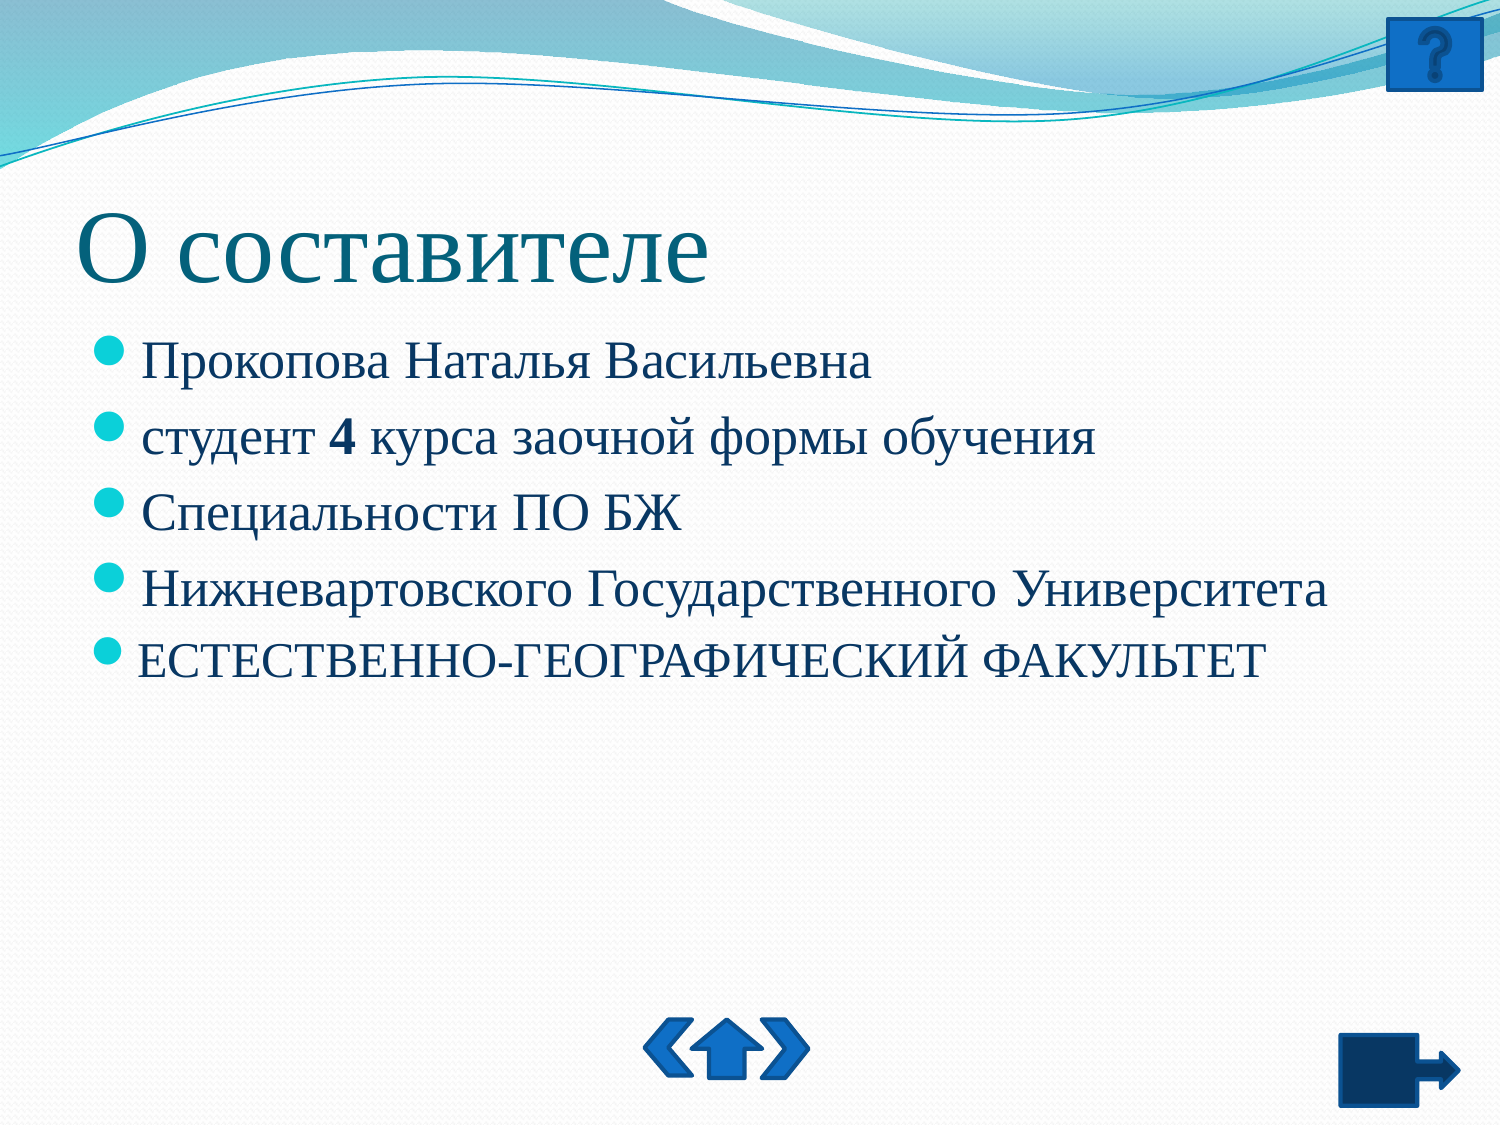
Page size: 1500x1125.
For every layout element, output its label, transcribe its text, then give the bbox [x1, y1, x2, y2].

title О составителе [75, 115, 1425, 303]
text_box [642, 1017, 694, 1078]
text_box [1386, 17, 1484, 92]
text_box [759, 1017, 811, 1081]
list Прокопова Наталья Васильевна студент 4 курса заочной формы обучения Специальности ПО БЖ Нижневартовского Государственного Университета ЕСТЕСТВЕННО-ГЕОГРАФИЧЕСКИЙ ФАКУЛЬТЕТ [75, 317, 1425, 1038]
text_box [1338, 1032, 1461, 1108]
text_box [689, 1017, 765, 1081]
